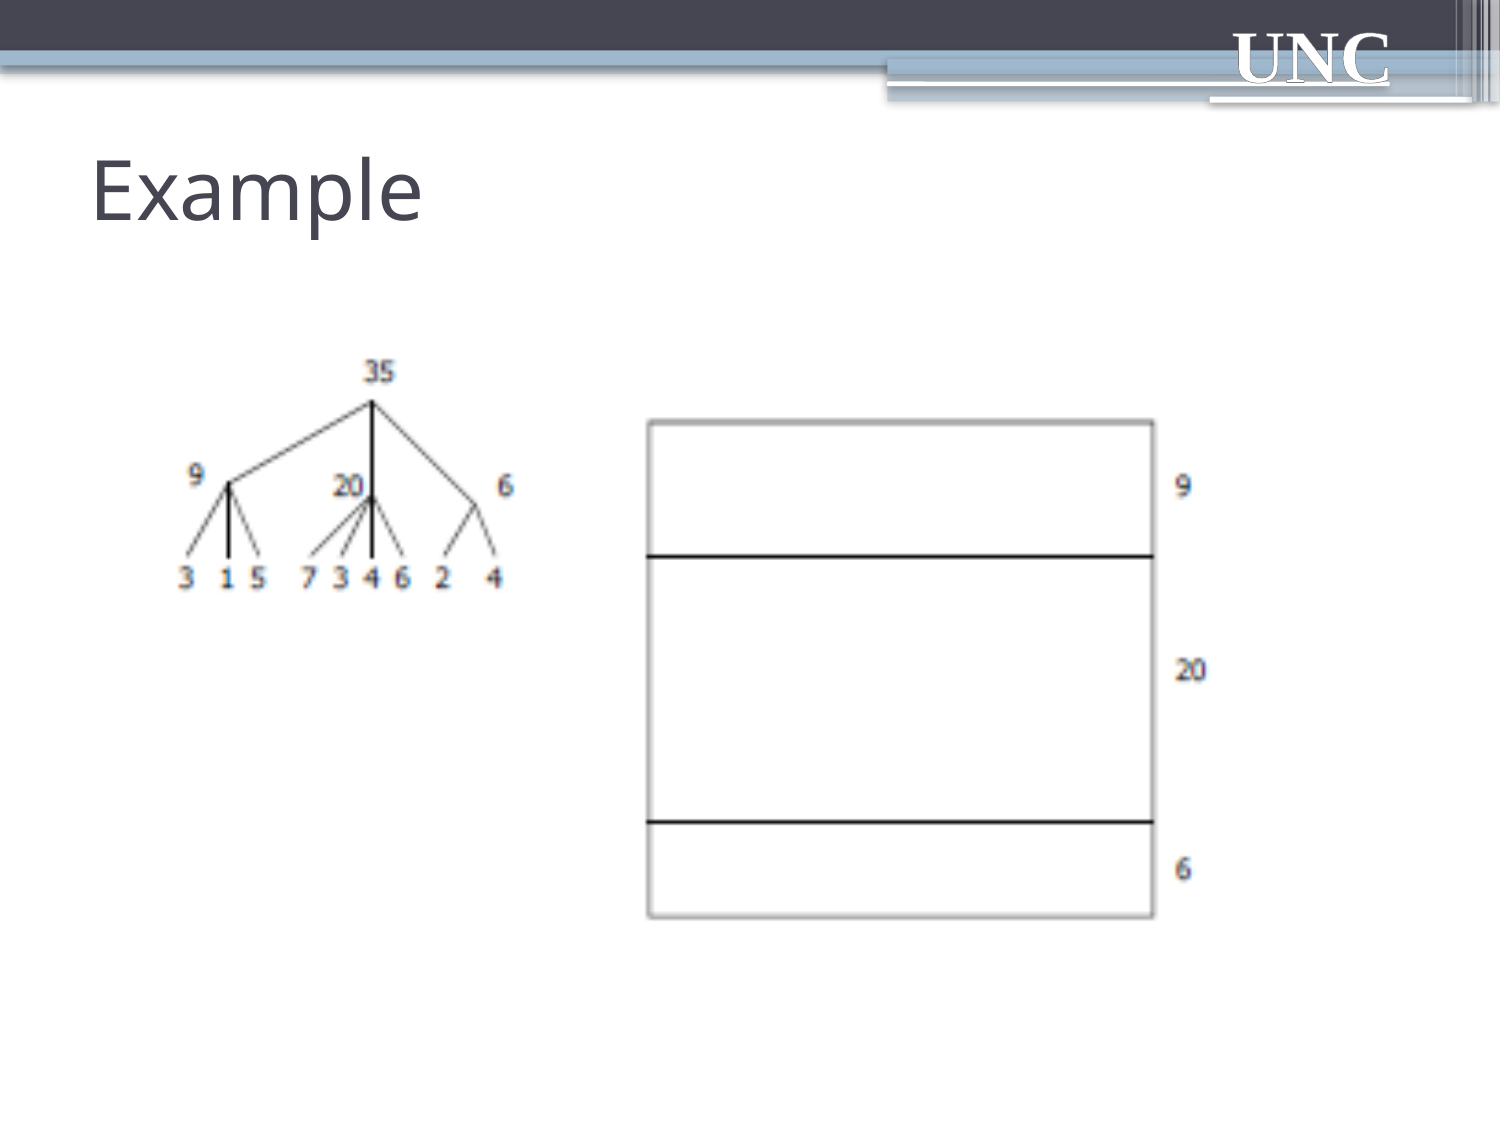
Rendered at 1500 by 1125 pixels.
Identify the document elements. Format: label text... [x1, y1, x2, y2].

title Example [75, 99, 1425, 275]
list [124, 324, 1295, 969]
